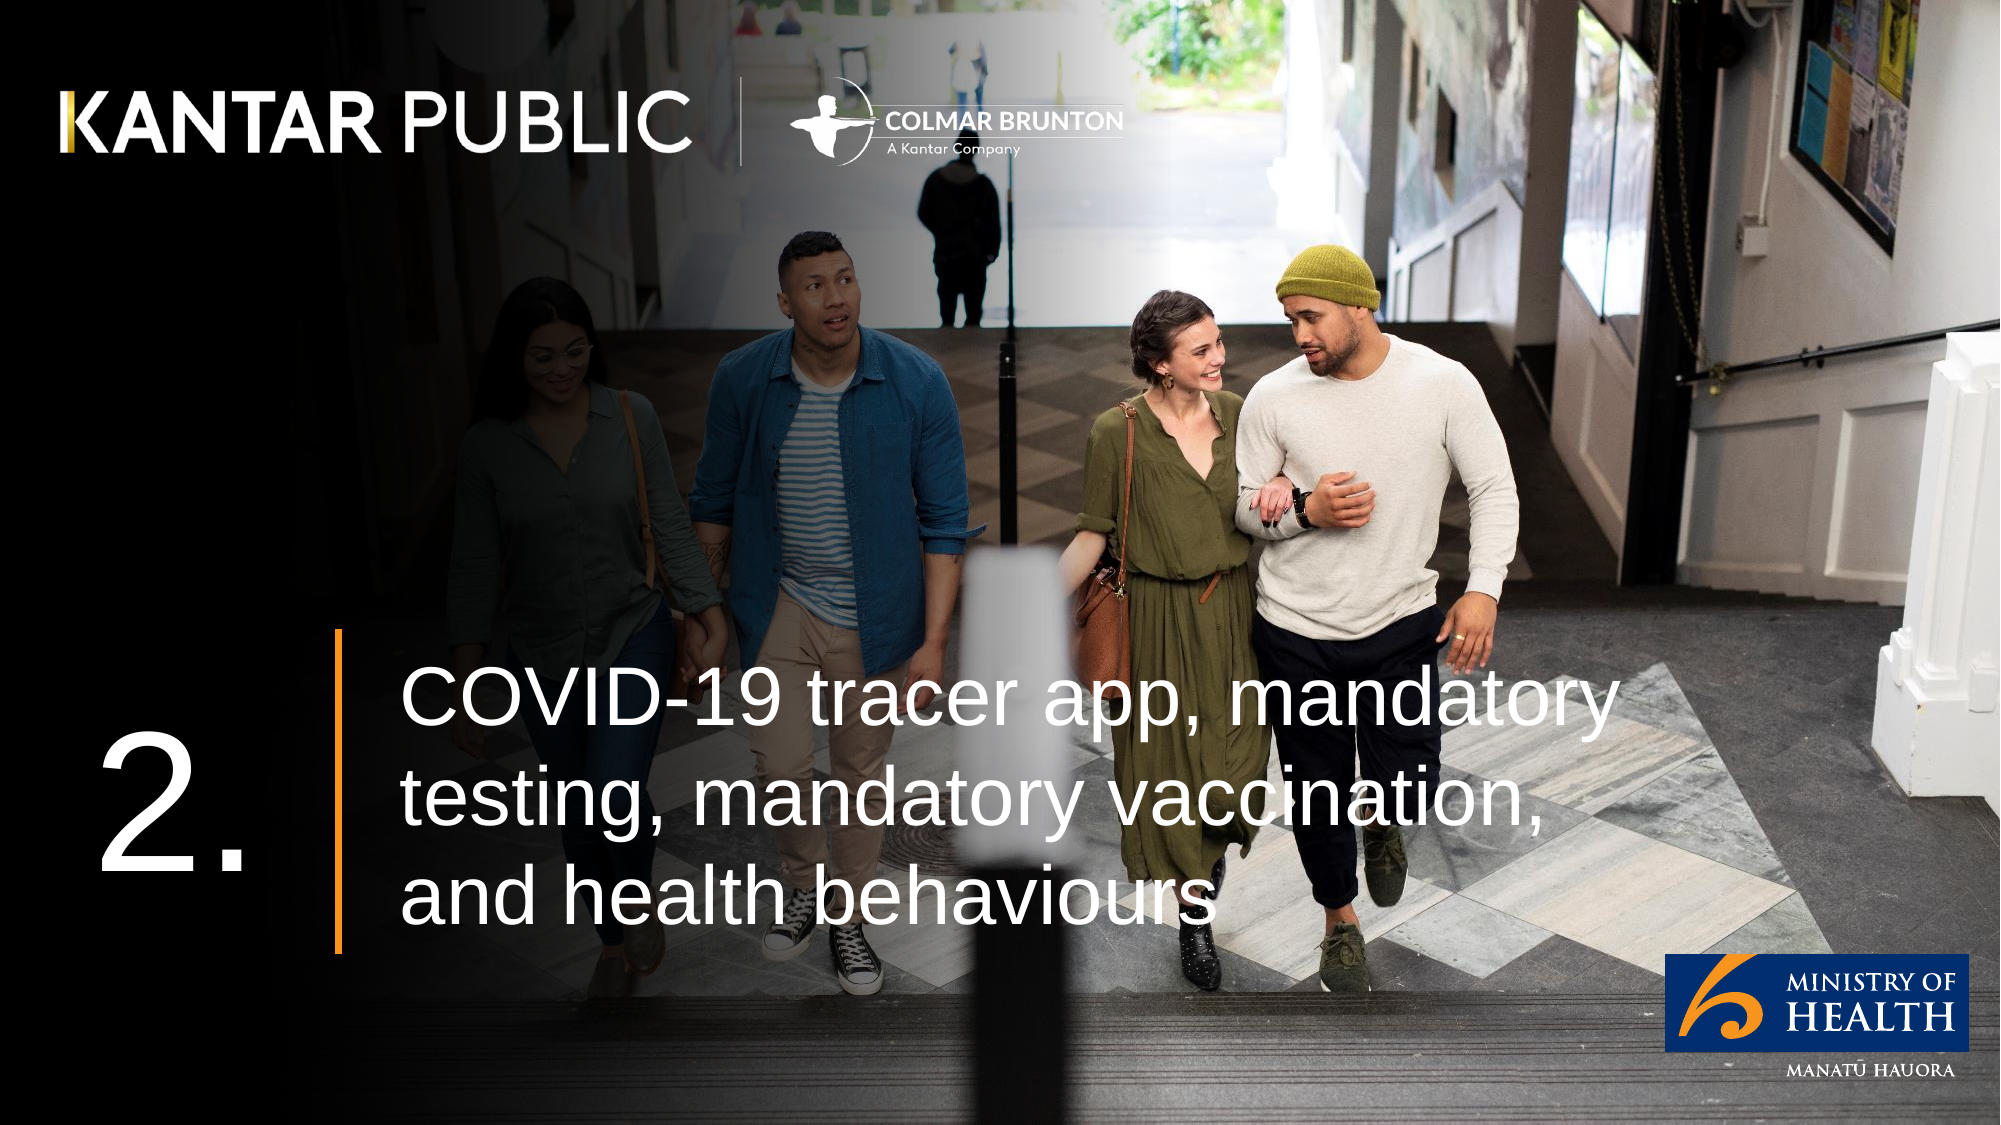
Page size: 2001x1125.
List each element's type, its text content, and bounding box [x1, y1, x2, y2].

picture [59, 0, 2000, 1125]
list COVID-19 tracer app, mandatory testing, mandatory vaccination, and health behaviours [399, 629, 1661, 955]
list 2. [59, 747, 294, 836]
